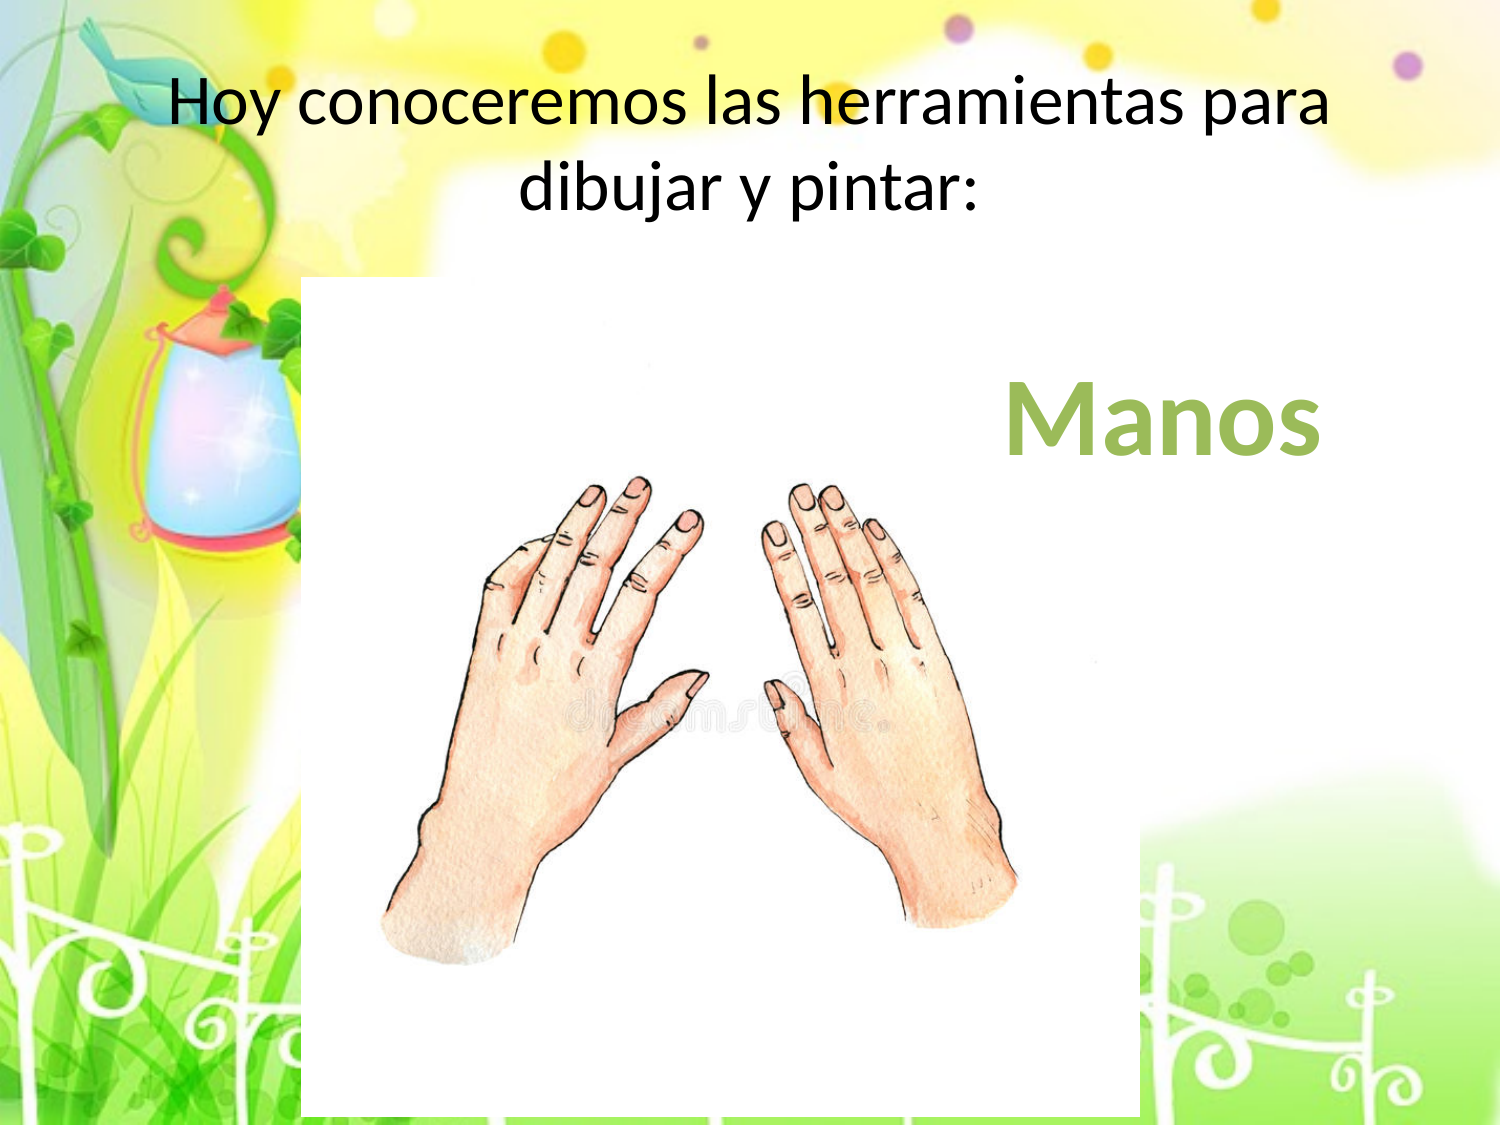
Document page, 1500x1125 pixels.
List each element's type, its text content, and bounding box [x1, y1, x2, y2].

title Hoy conoceremos las herramientas para dibujar y pintar: [75, 45, 1425, 233]
text_box Manos [1145, 335, 1338, 486]
picture [0, 0, 1500, 1125]
